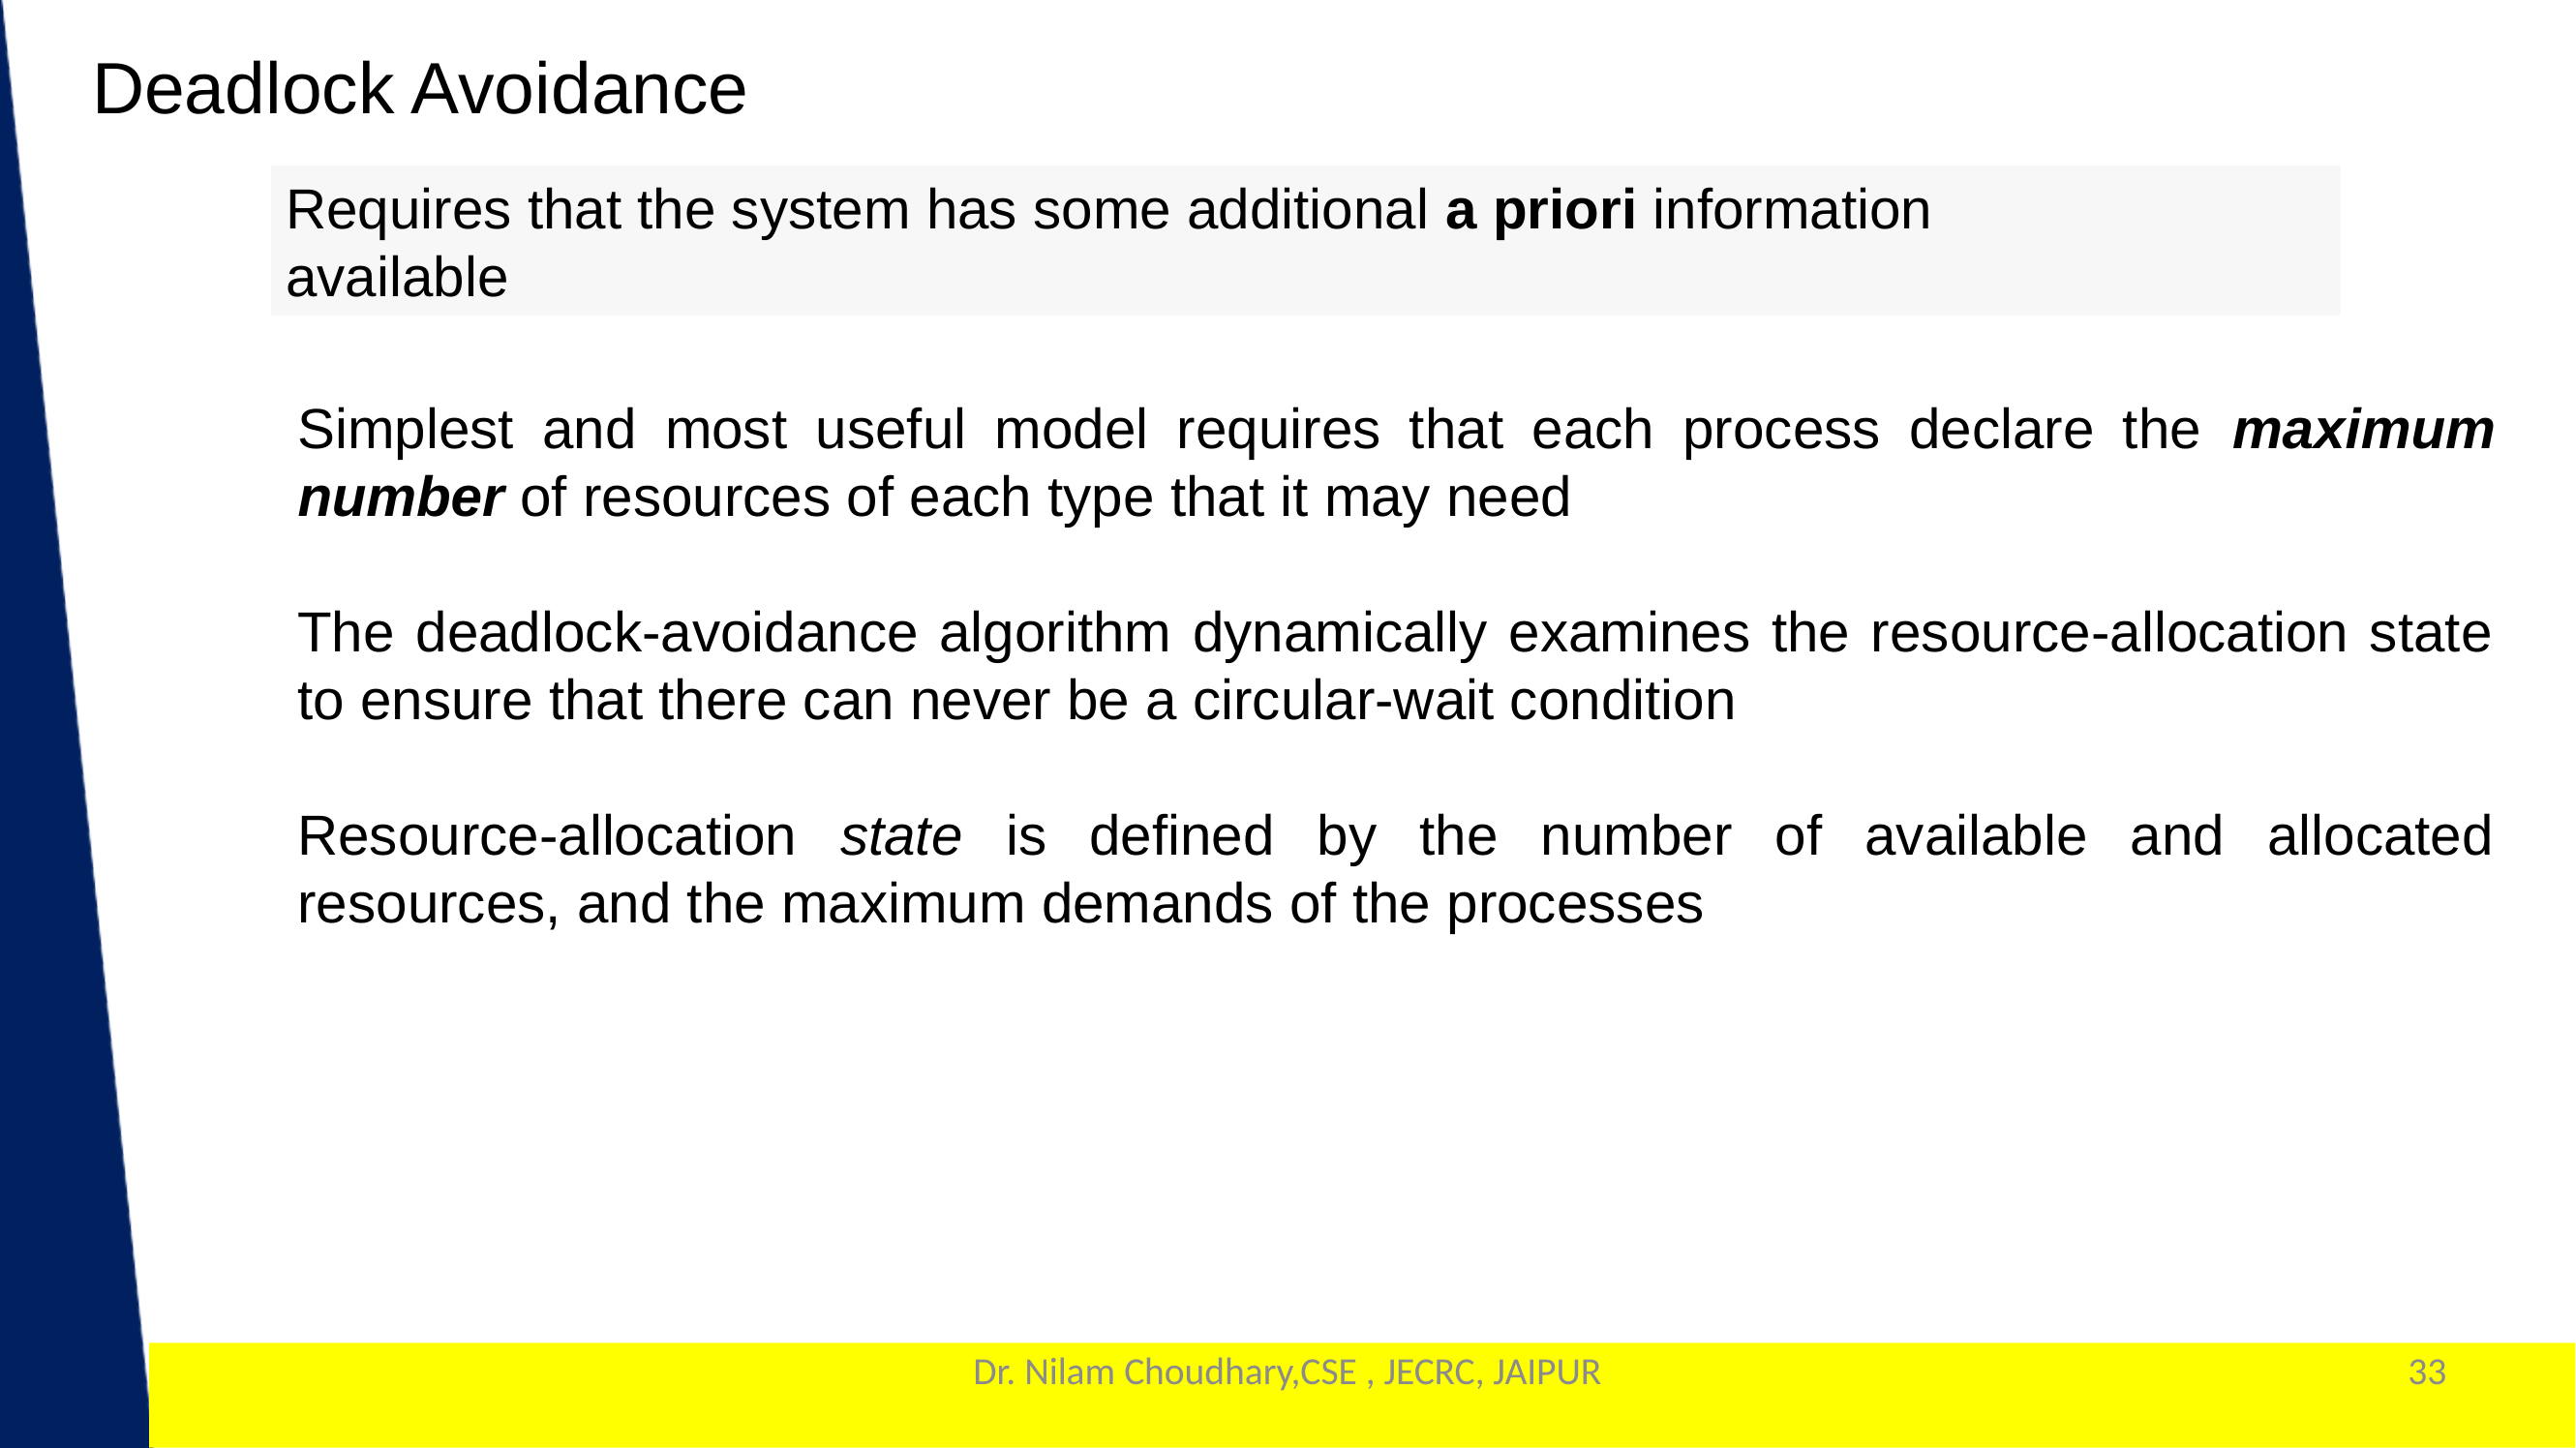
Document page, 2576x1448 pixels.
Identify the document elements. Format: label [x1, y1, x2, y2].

text_box [0, 0, 2576, 1448]
